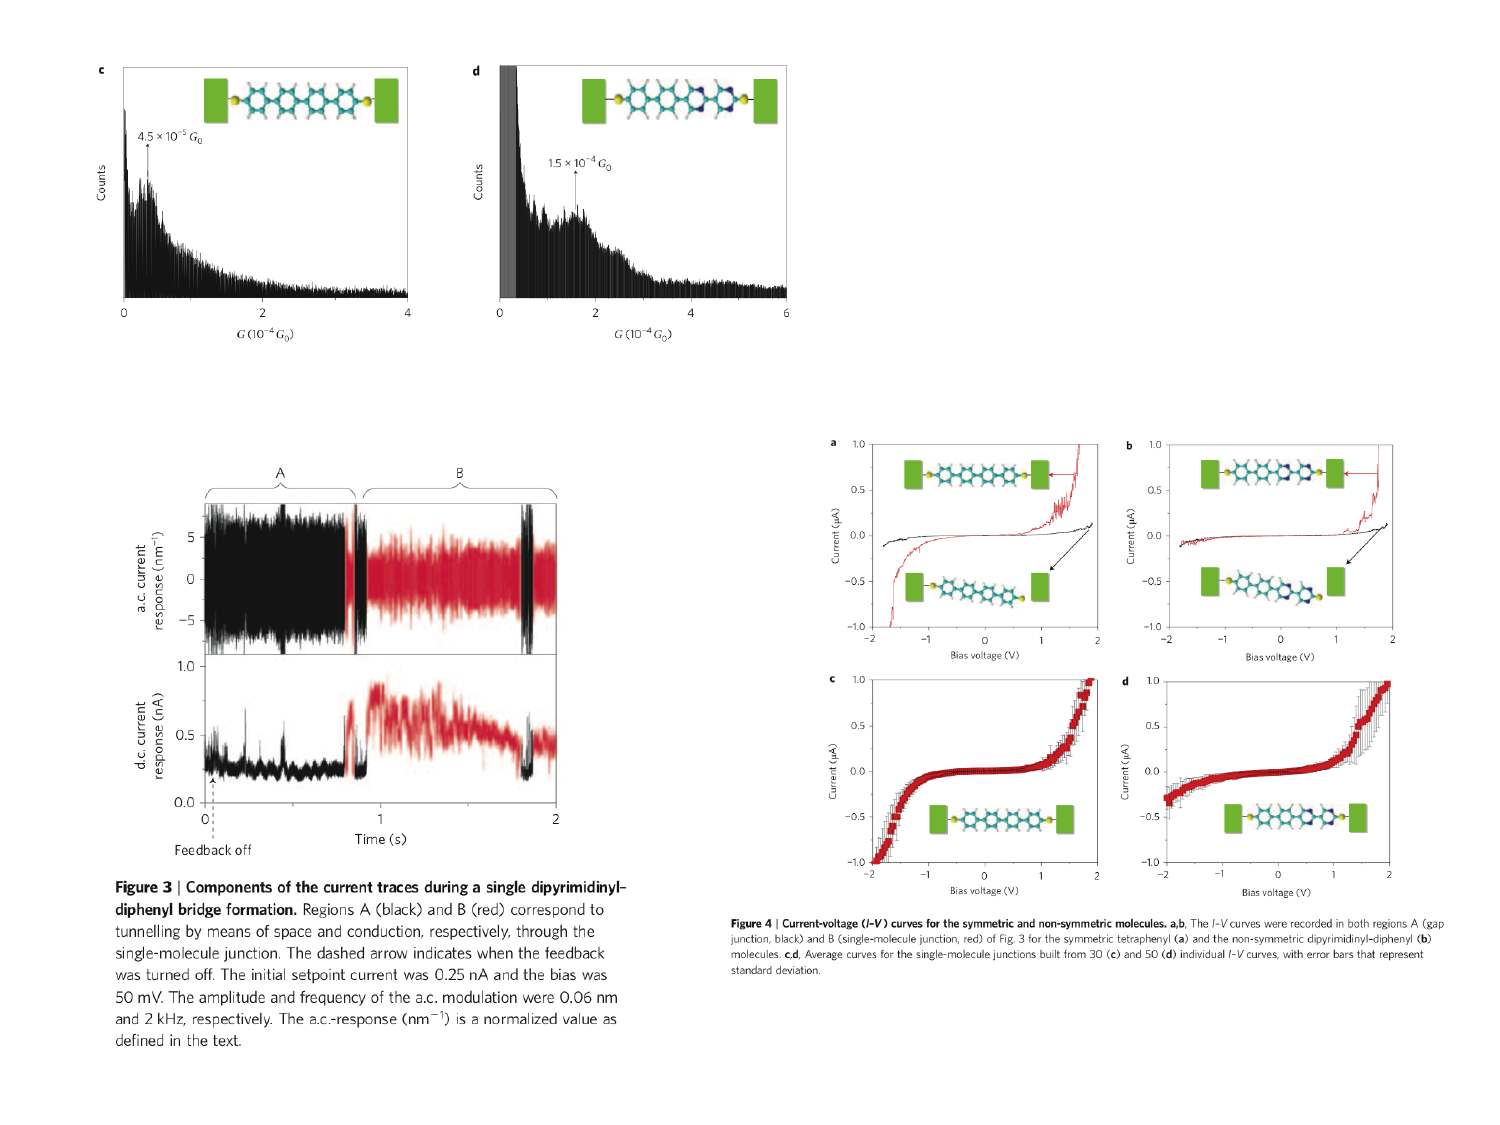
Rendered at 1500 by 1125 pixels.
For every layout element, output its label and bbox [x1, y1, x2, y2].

picture [719, 430, 1449, 985]
picture [102, 458, 635, 1054]
picture [64, 54, 813, 356]
